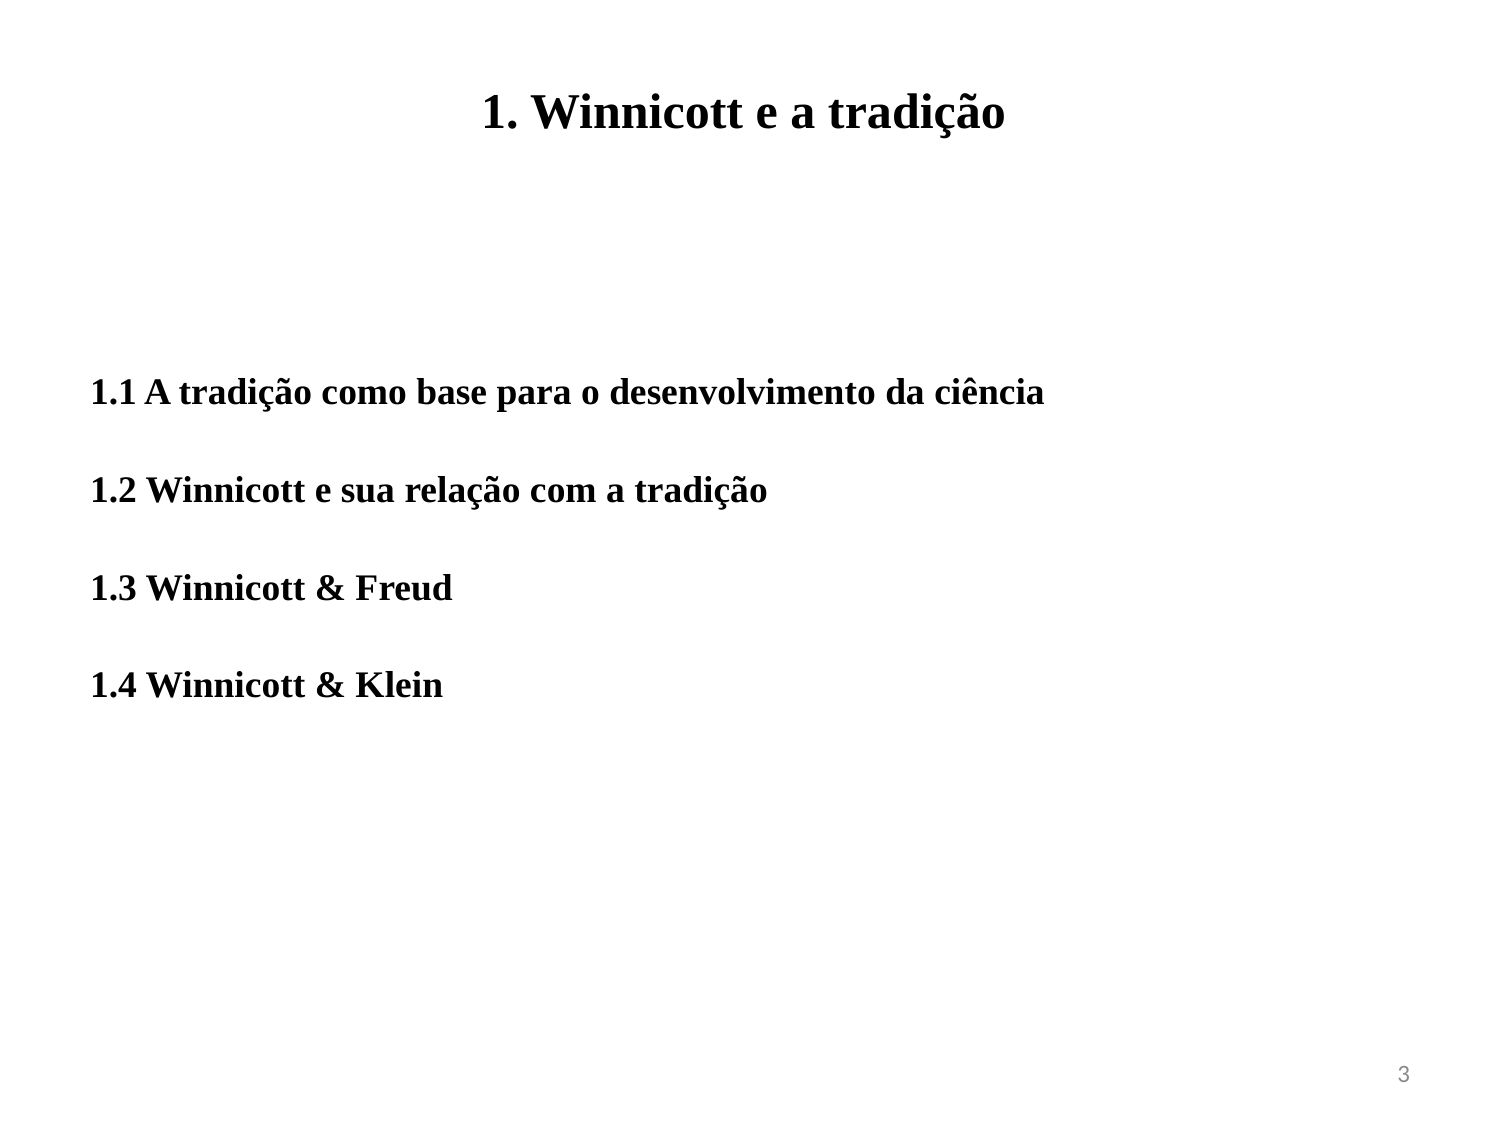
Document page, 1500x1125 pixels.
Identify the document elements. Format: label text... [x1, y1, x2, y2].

title 1. Winnicott e a tradição [75, 45, 1425, 233]
slide_number 3 [1074, 1042, 1425, 1103]
list 1.1 A tradição como base para o desenvolvimento da ciência 1.2 Winnicott e sua relação com a tradição 1.3 Winnicott & Freud 1.4 Winnicott & Klein [75, 262, 1425, 1005]
